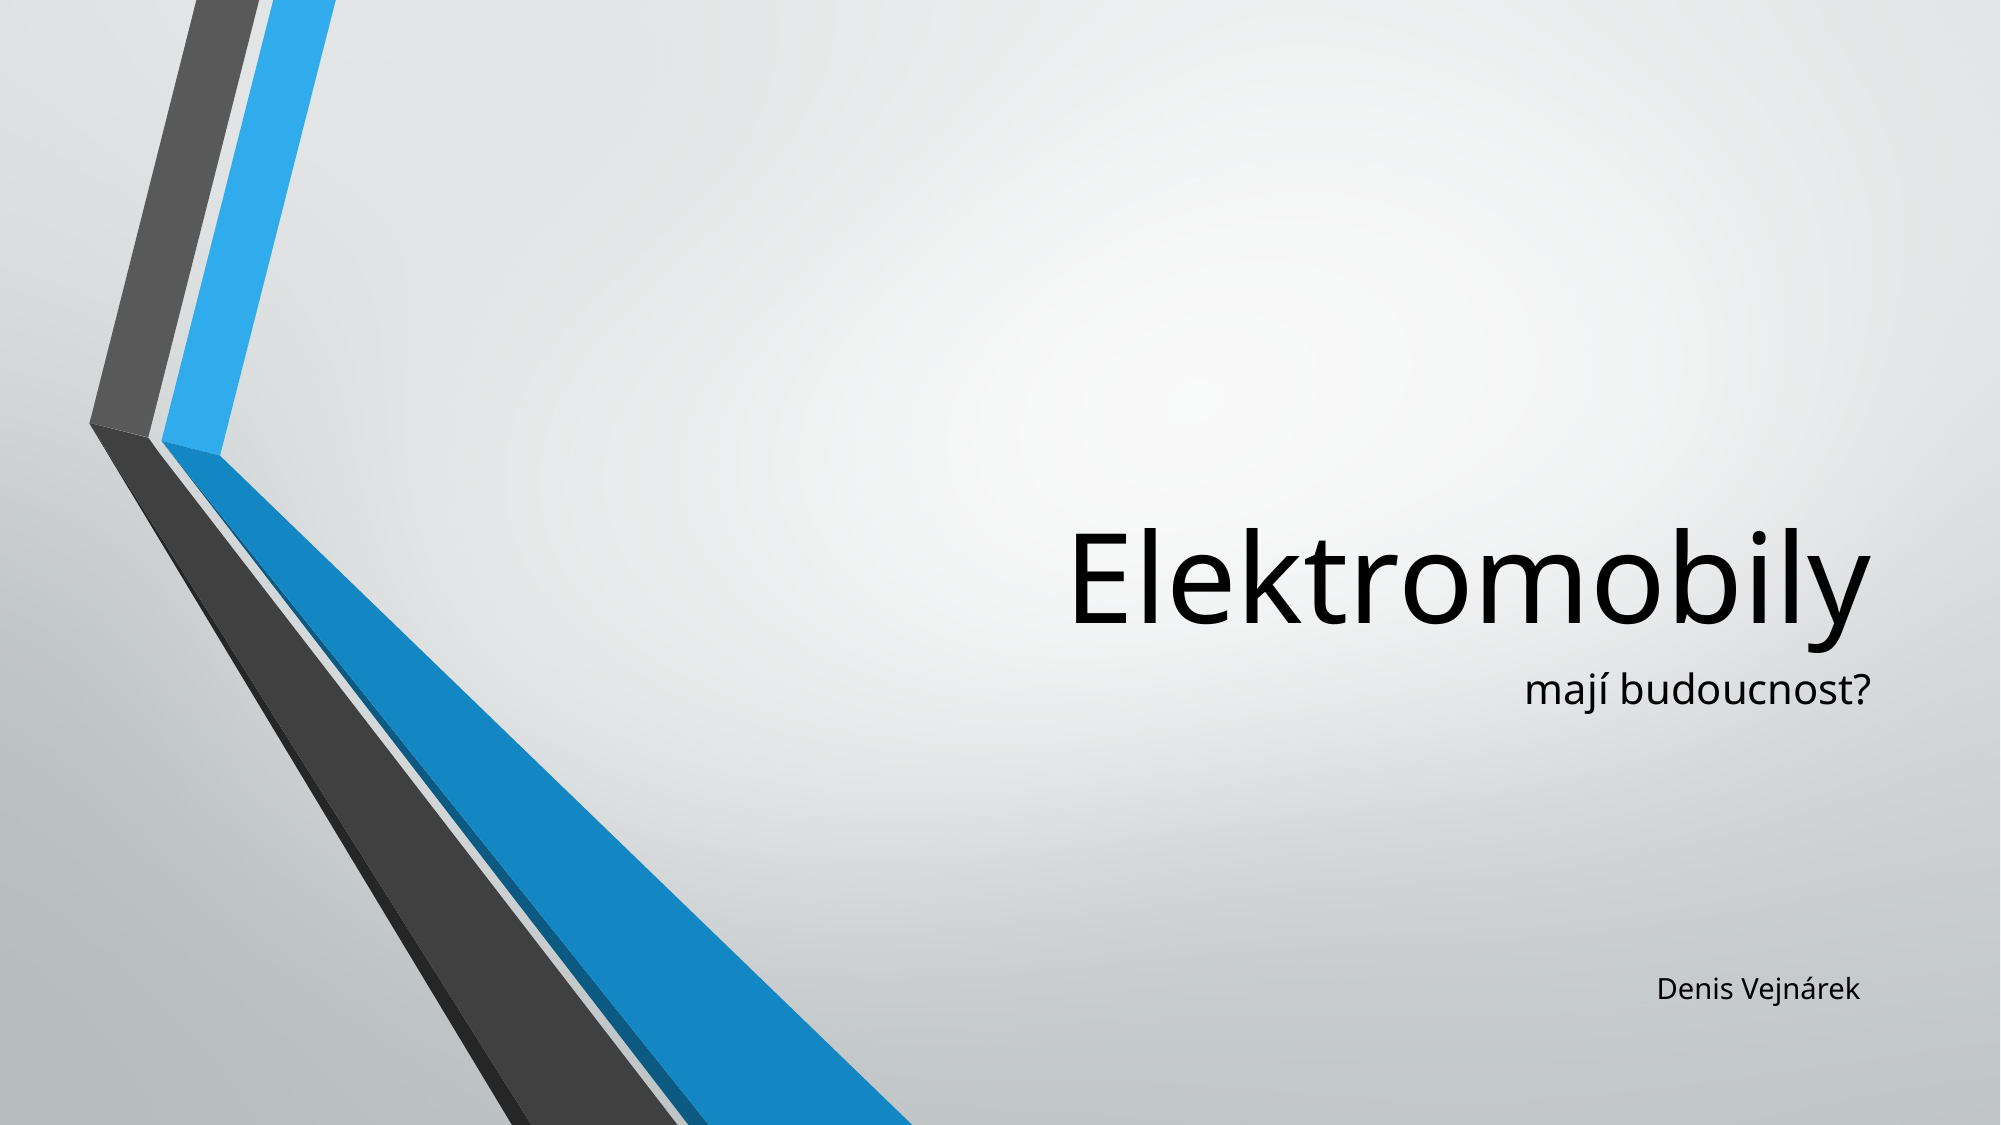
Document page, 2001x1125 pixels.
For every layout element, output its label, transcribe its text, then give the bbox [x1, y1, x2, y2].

subtitle mají budoucnost? Denis Vejnárek [740, 655, 1887, 884]
title Elektromobily [480, 226, 1887, 656]
